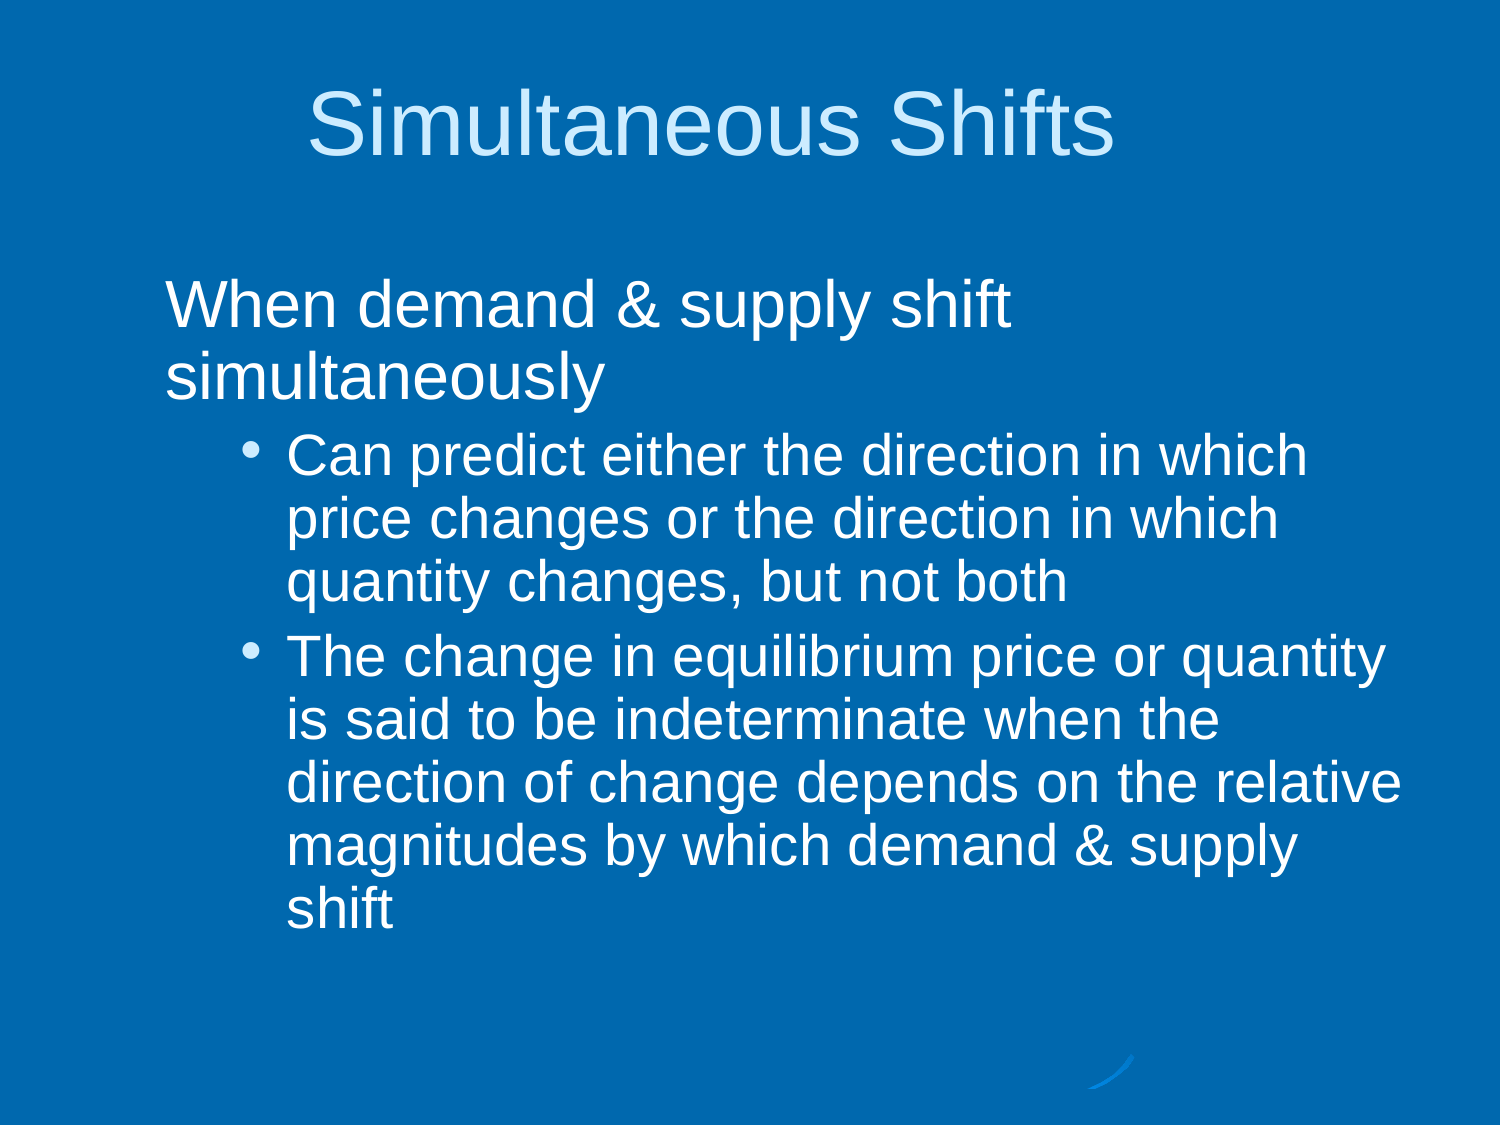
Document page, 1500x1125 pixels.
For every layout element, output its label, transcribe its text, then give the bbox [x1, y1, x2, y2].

list When demand & supply shift simultaneously Can predict either the direction in which price changes or the direction in which quantity changes, but not both The change in equilibrium price or quantity is said to be indeterminate when the direction of change depends on the relative magnitudes by which demand & supply shift [150, 262, 1438, 1063]
title Simultaneous Shifts [37, 24, 1388, 213]
